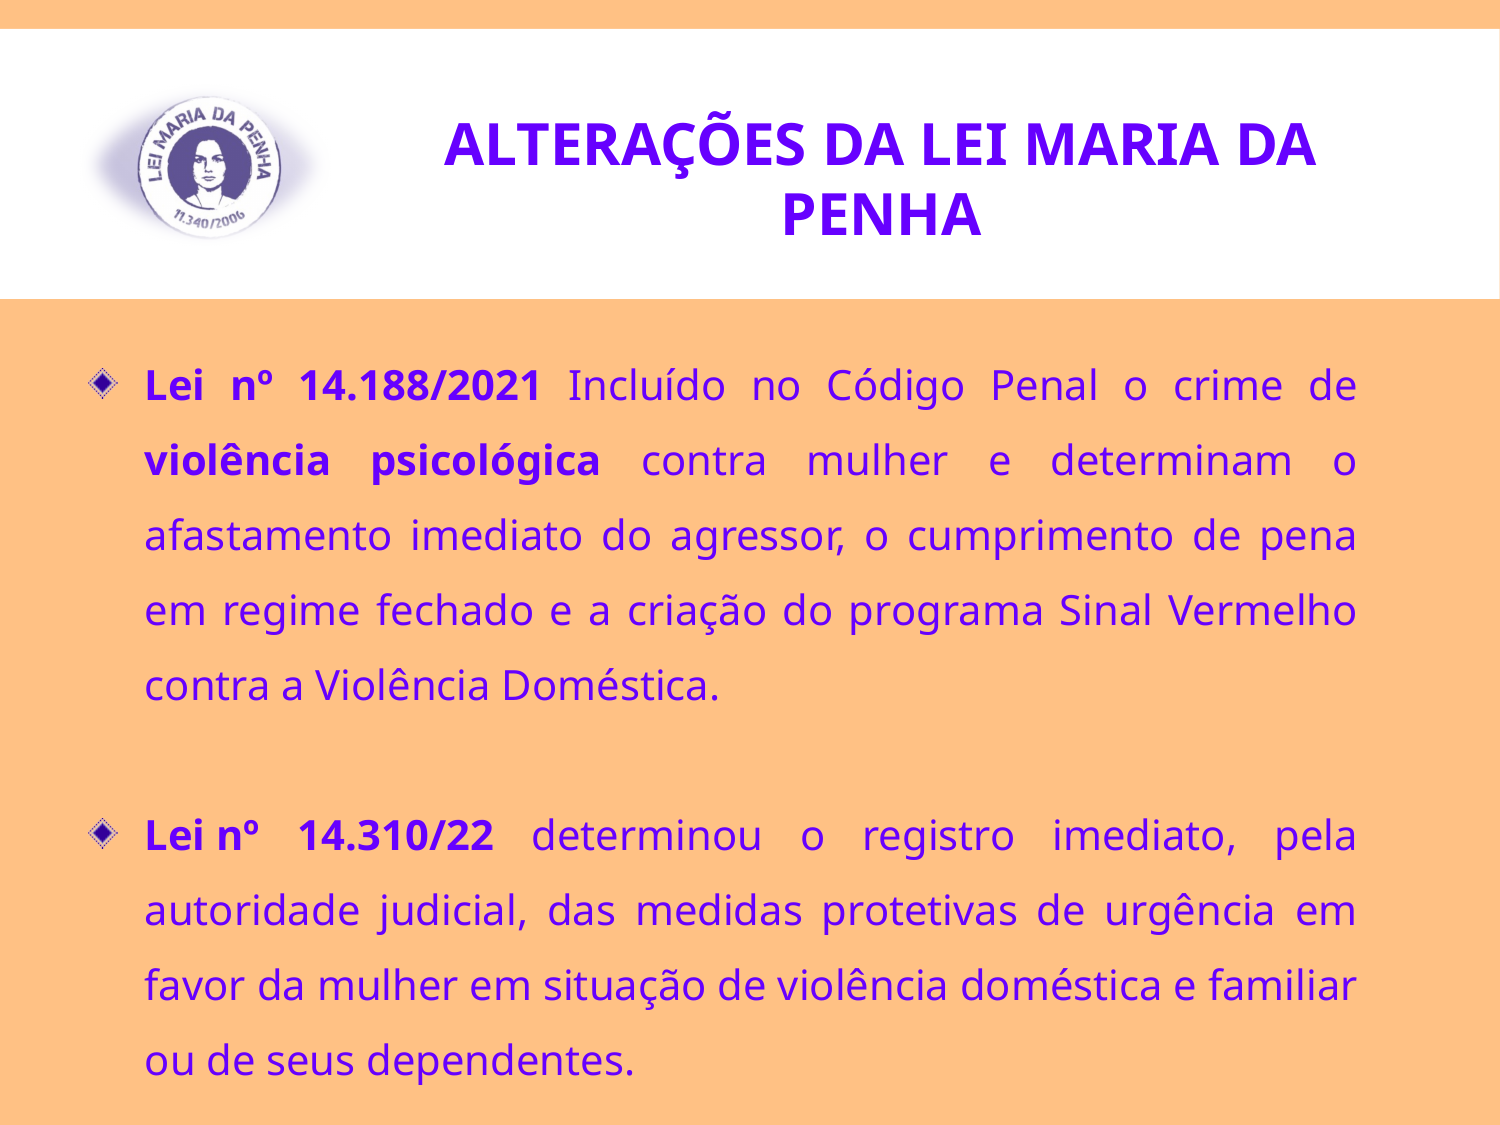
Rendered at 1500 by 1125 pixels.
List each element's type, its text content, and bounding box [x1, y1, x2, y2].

text_box Lei nº 14.188/2021 Incluído no Código Penal o crime de violência psicológica contra mulher e determinam o afastamento imediato do agressor, o cumprimento de pena em regime fechado e a criação do programa Sinal Vermelho contra a Violência Doméstica. Lei nº 14.310/22 determinou o registro imediato, pela autoridade judicial, das medidas protetivas de urgência em favor da mulher em situação de violência doméstica e familiar ou de seus dependentes. [73, 326, 1373, 1125]
text_box ALTERAÇÕES DA LEI MARIA DA PENHA [339, 99, 1428, 251]
picture [88, 818, 118, 849]
picture [76, 82, 335, 249]
picture [88, 368, 118, 399]
